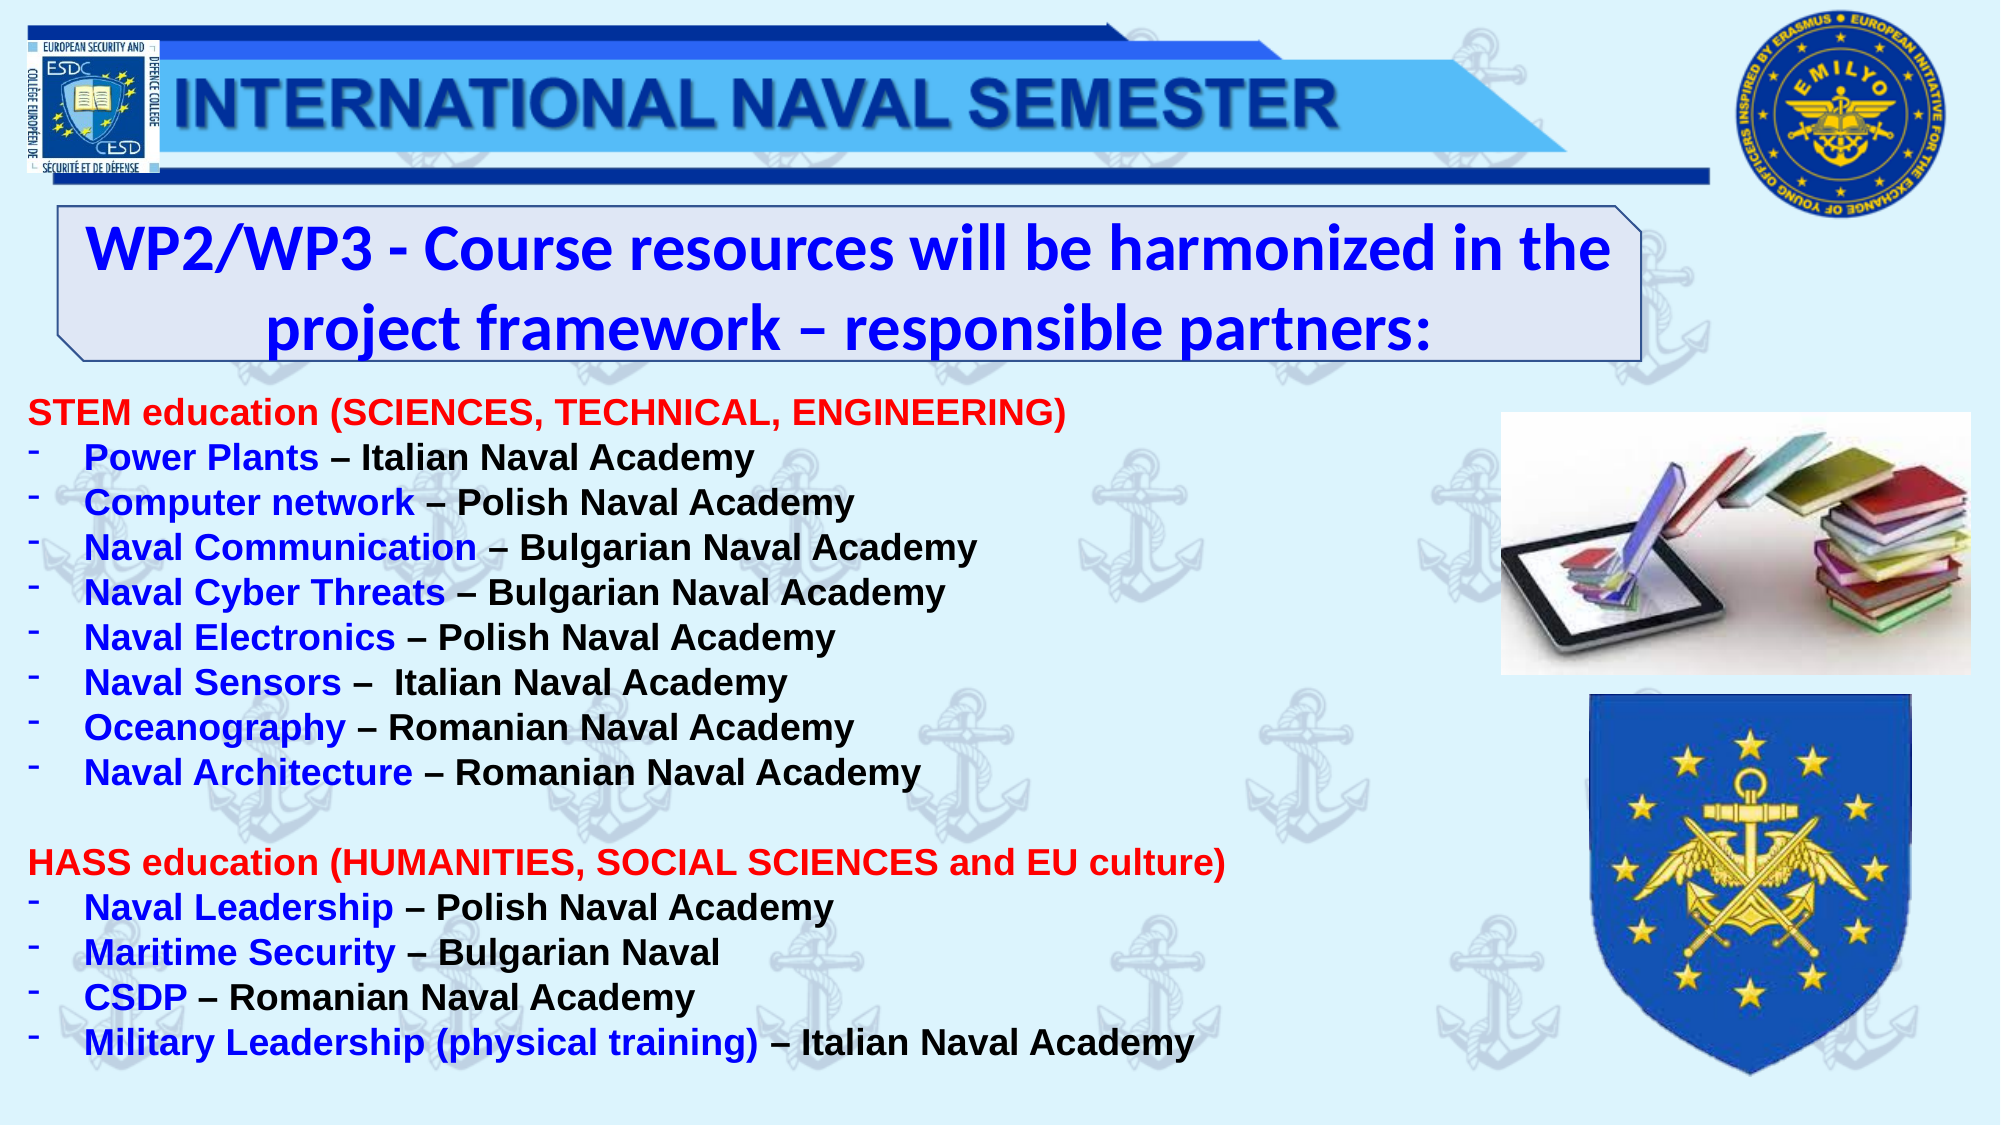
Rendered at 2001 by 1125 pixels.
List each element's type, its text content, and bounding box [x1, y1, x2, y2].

text_box WP2/WP3 - Course resources will be harmonized in the project framework – responsible partners: [56, 205, 1643, 362]
text_box STEM education (SCIENCES, TECHNICAL, ENGINEERING) Power Plants – Italian Naval Academy Computer network – Polish Naval Academy Naval Communication – Bulgarian Naval Academy Naval Cyber Threats – Bulgarian Naval Academy Naval Electronics – Polish Naval Academy Naval Sensors – Italian Naval Academy Oceanography – Romanian Naval Academy Naval Architecture – Romanian Naval Academy HASS education (HUMANITIES, SOCIAL SCIENCES and EU culture) Naval Leadership – Polish Naval Academy Maritime Security – Bulgarian Naval CSDP – Romanian Naval Academy Military Leadership (physical training) – Italian Naval Academy [12, 380, 2000, 1070]
picture [0, 0, 2001, 1125]
